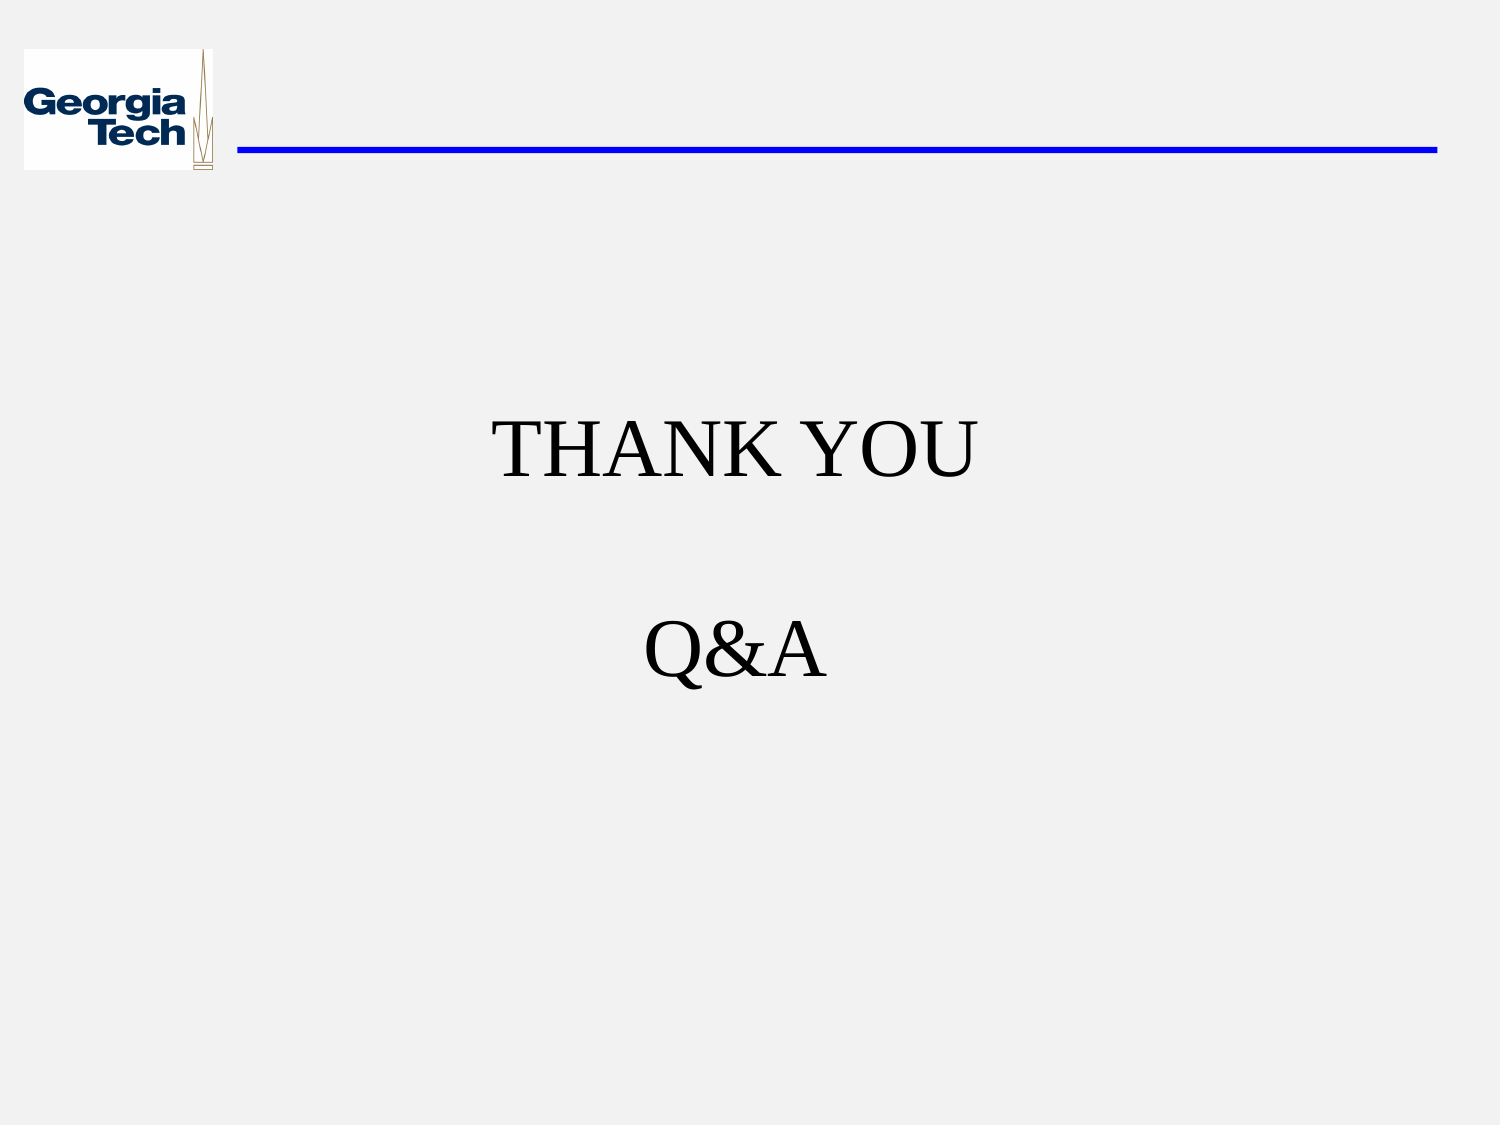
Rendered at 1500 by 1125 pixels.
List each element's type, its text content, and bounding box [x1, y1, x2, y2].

text_box THANK YOU Q&A [476, 386, 995, 701]
picture [24, 49, 213, 170]
